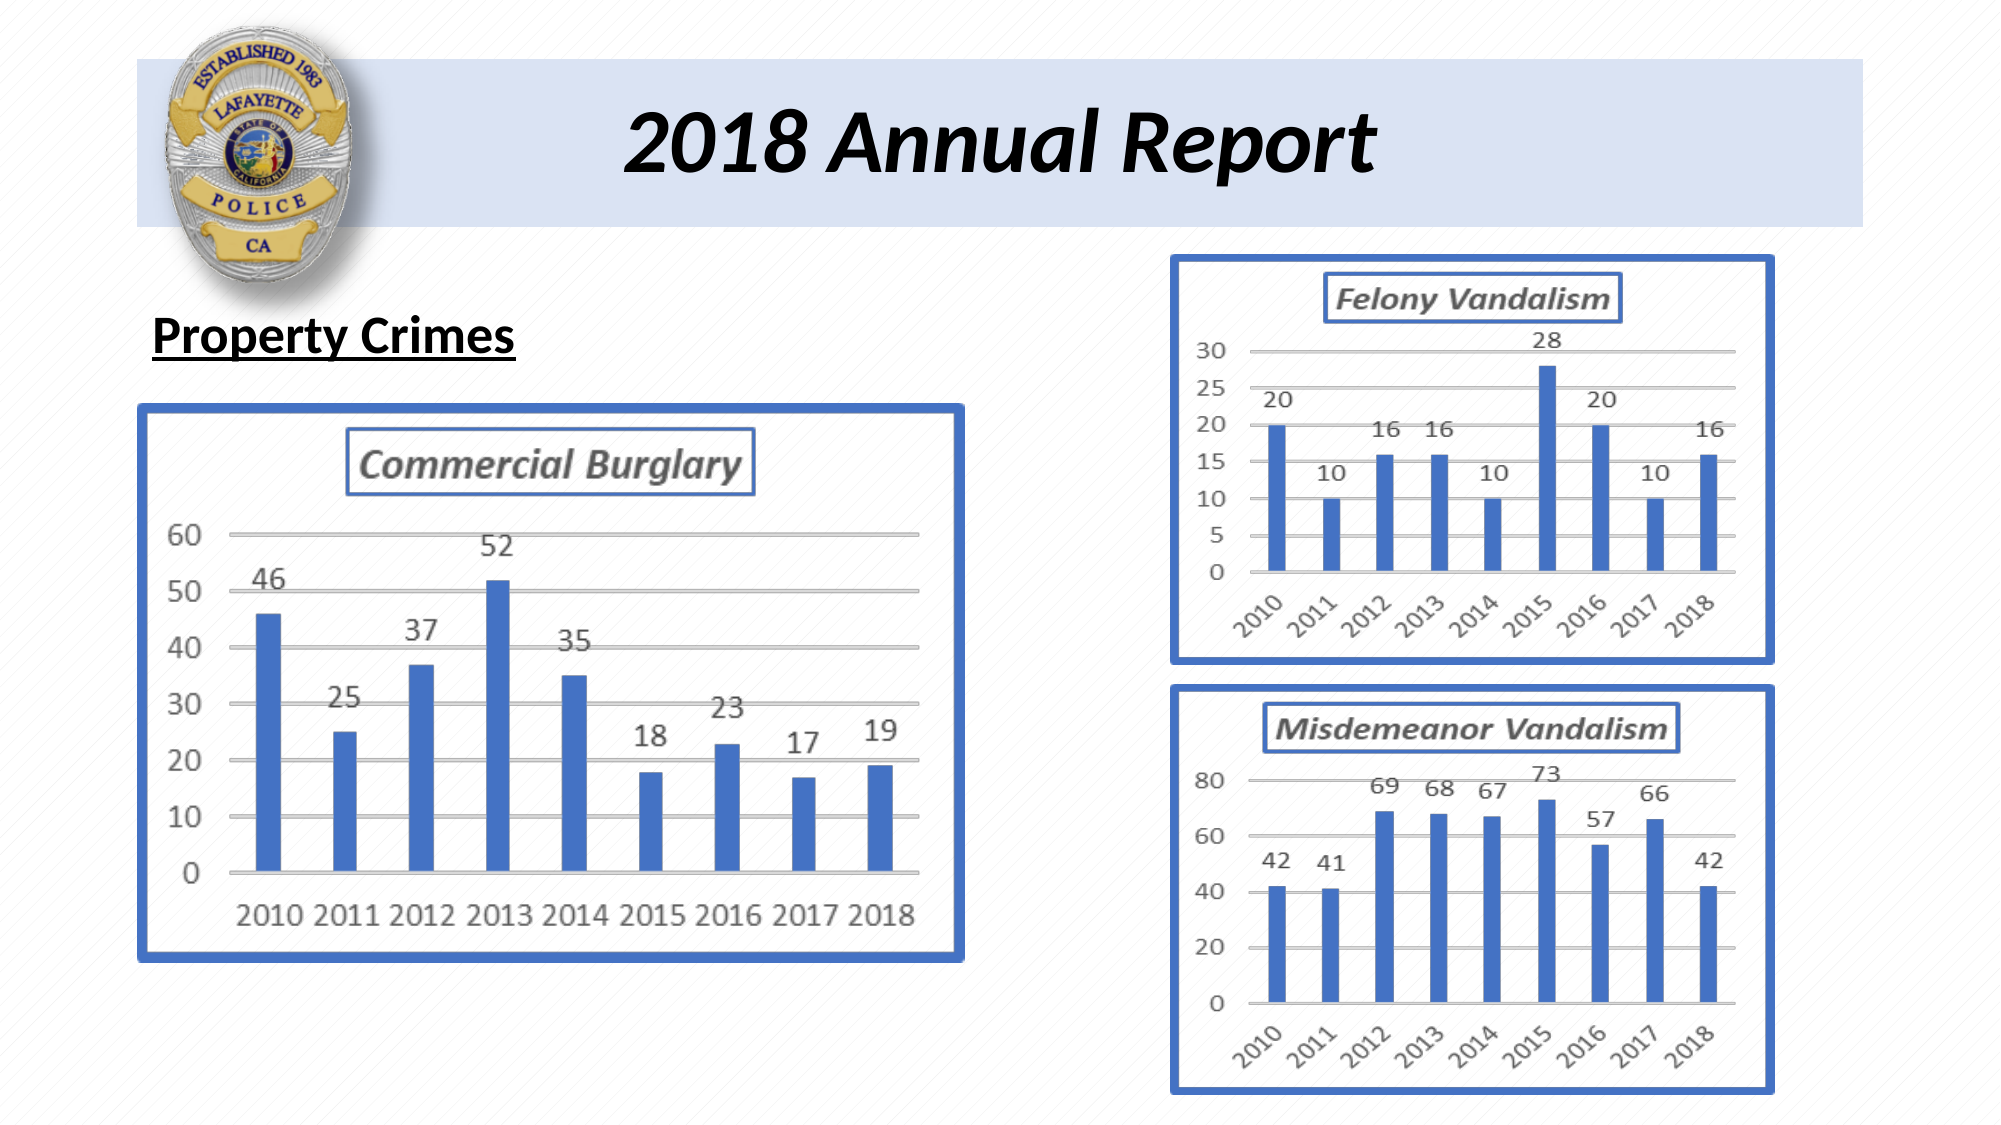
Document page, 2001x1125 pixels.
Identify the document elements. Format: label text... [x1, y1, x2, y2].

picture [137, 403, 965, 963]
picture [1170, 254, 1775, 665]
title 2018 Annual Report [407, 59, 1863, 227]
list Property Crimes [137, 299, 1863, 1014]
picture [137, 1, 407, 343]
picture [1170, 684, 1775, 1095]
